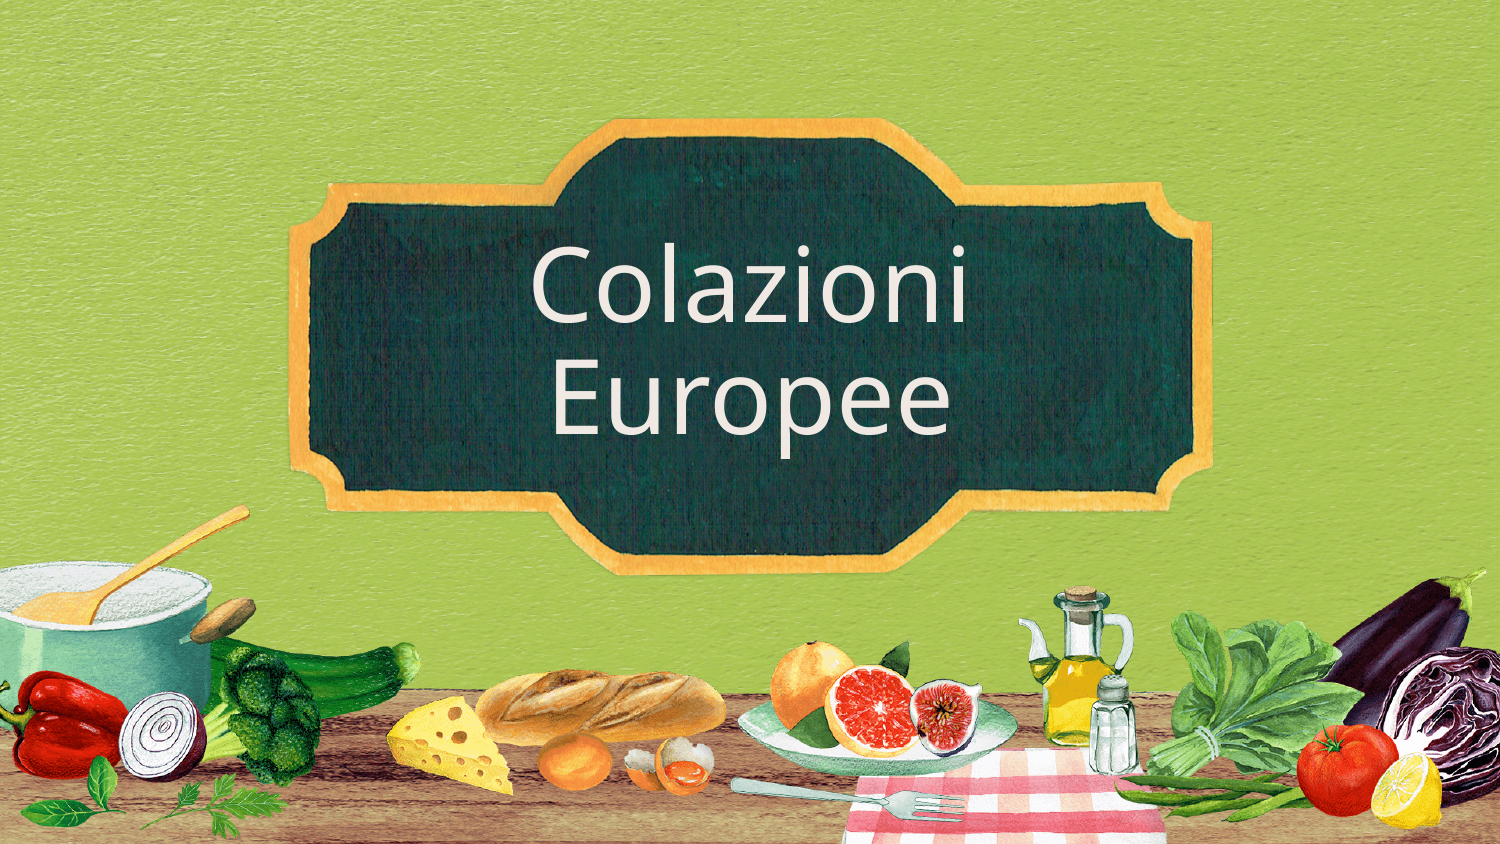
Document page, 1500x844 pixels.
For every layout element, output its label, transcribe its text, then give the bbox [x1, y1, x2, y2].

title Colazioni Europee [314, 202, 1186, 487]
picture [0, 0, 1500, 844]
